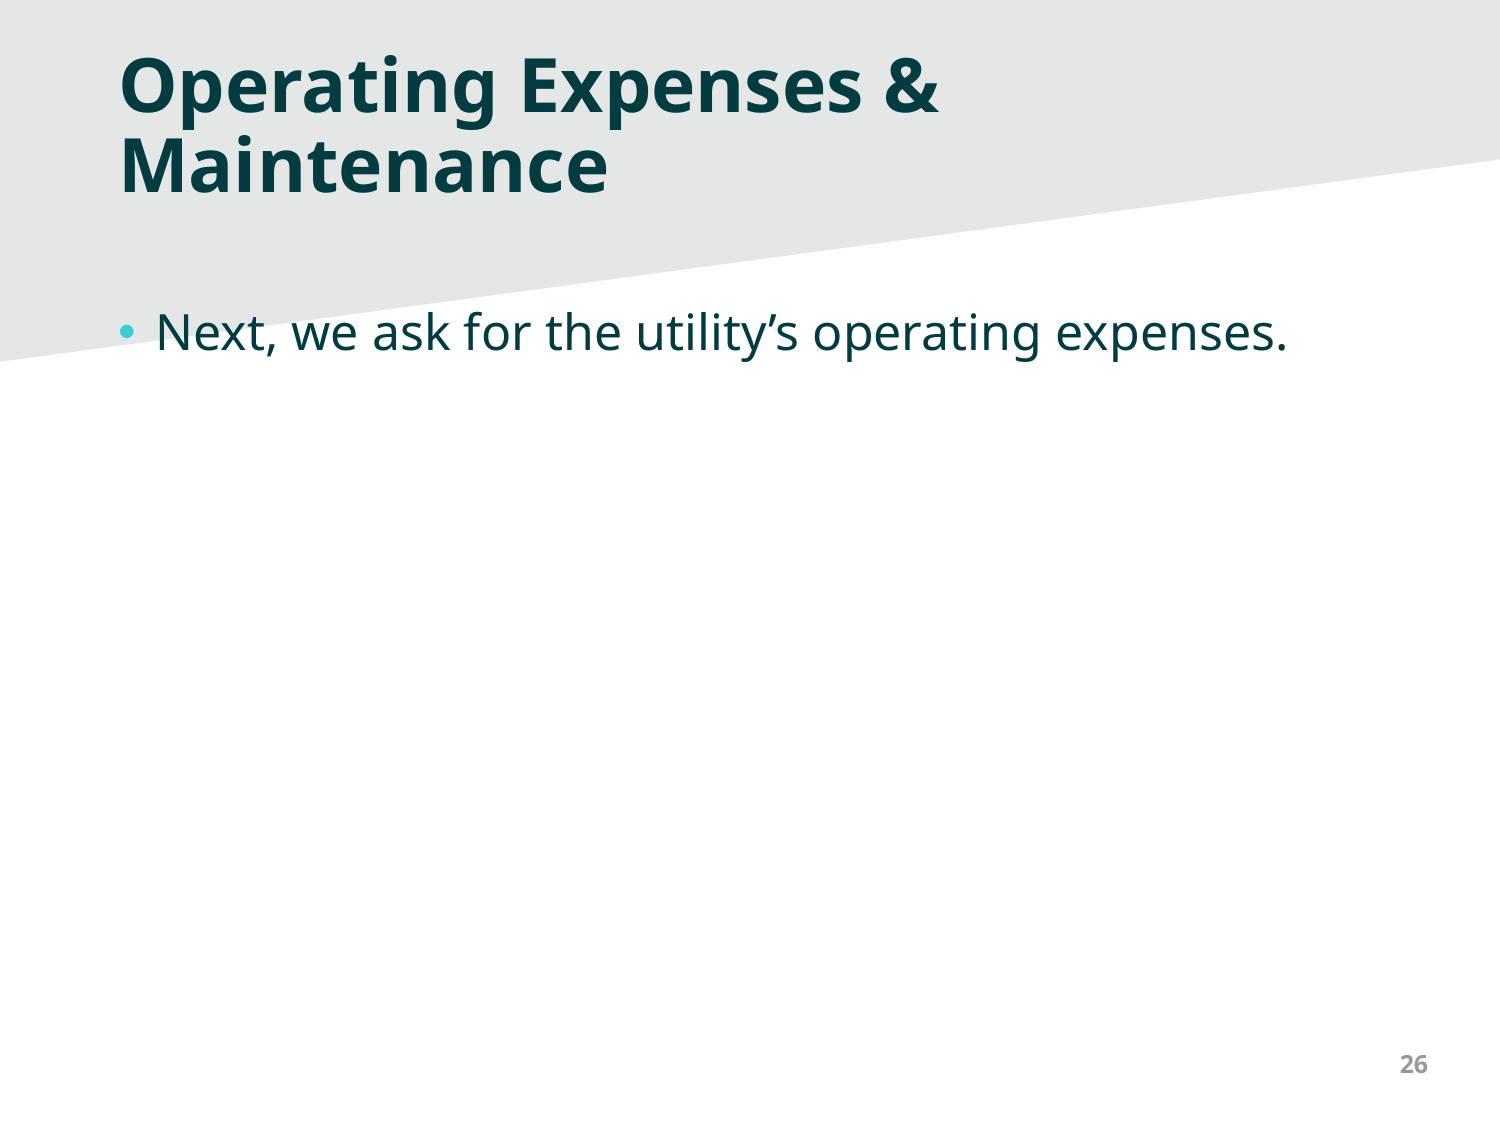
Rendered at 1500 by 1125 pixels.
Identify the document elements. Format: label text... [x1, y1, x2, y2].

picture [0, 0, 1500, 1125]
list Next, we ask for the utility’s operating expenses. [103, 299, 1397, 1014]
slide_number 26 [1105, 1035, 1444, 1096]
title Operating Expenses & Maintenance [103, 59, 1397, 217]
